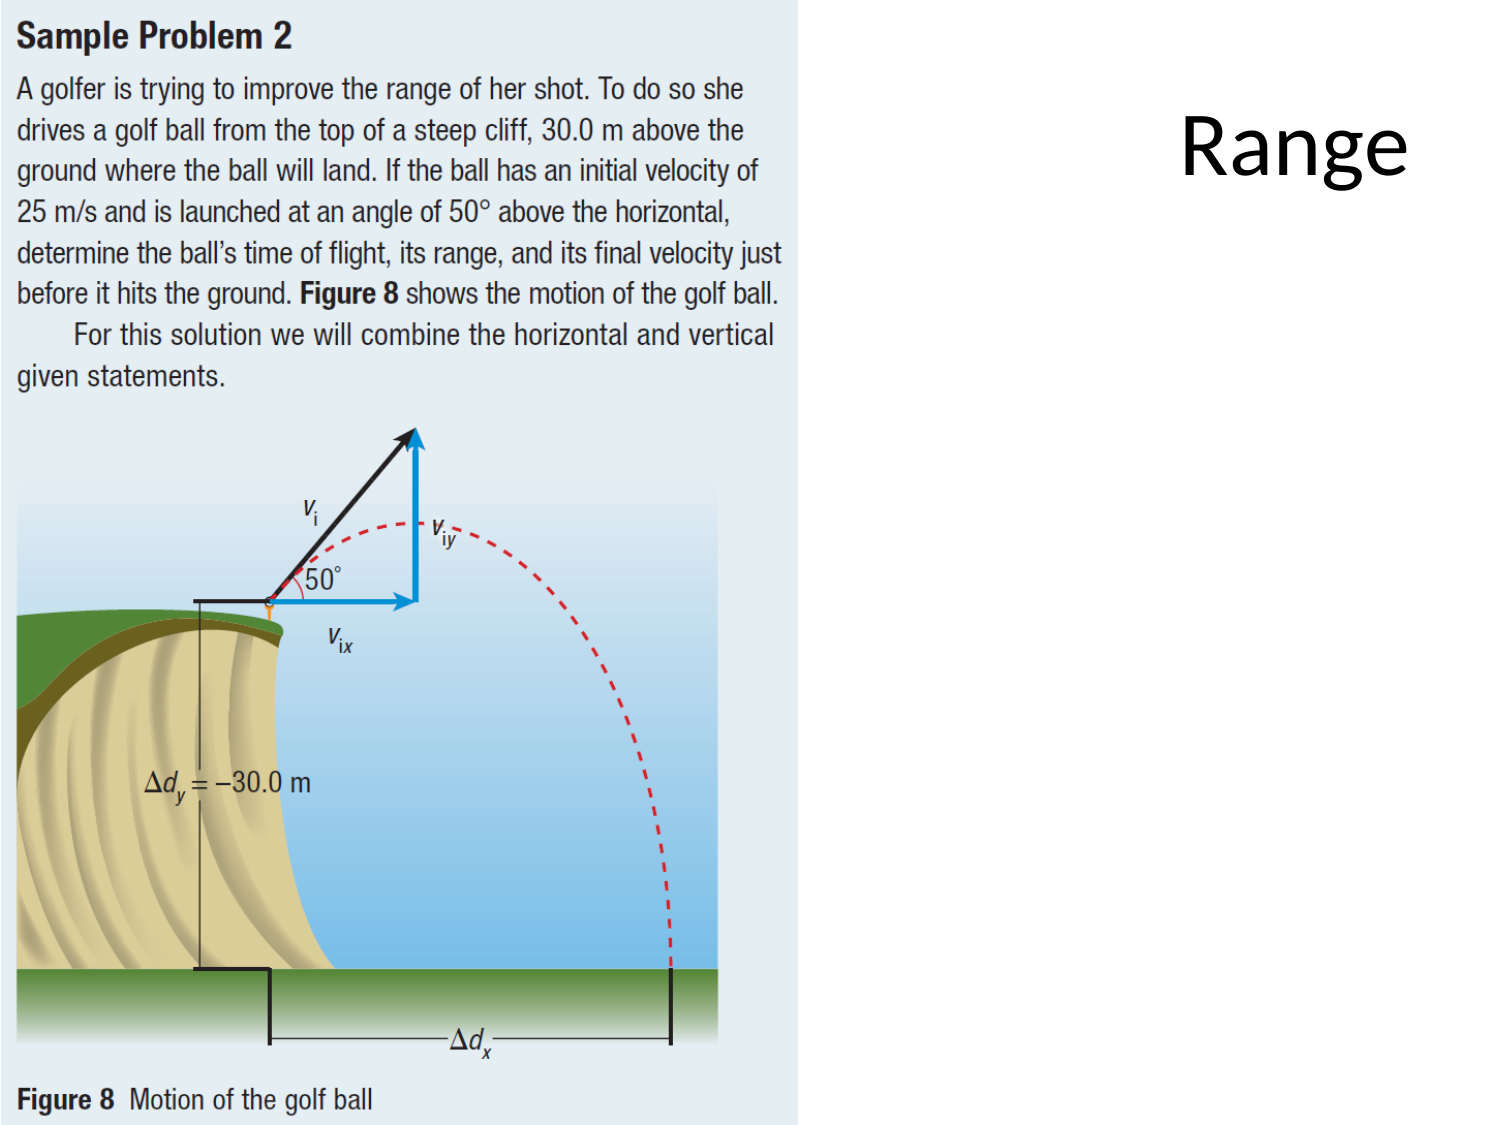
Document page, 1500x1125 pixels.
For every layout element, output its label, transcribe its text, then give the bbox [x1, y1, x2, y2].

picture [1, 0, 798, 1125]
title Range [802, 45, 1425, 233]
